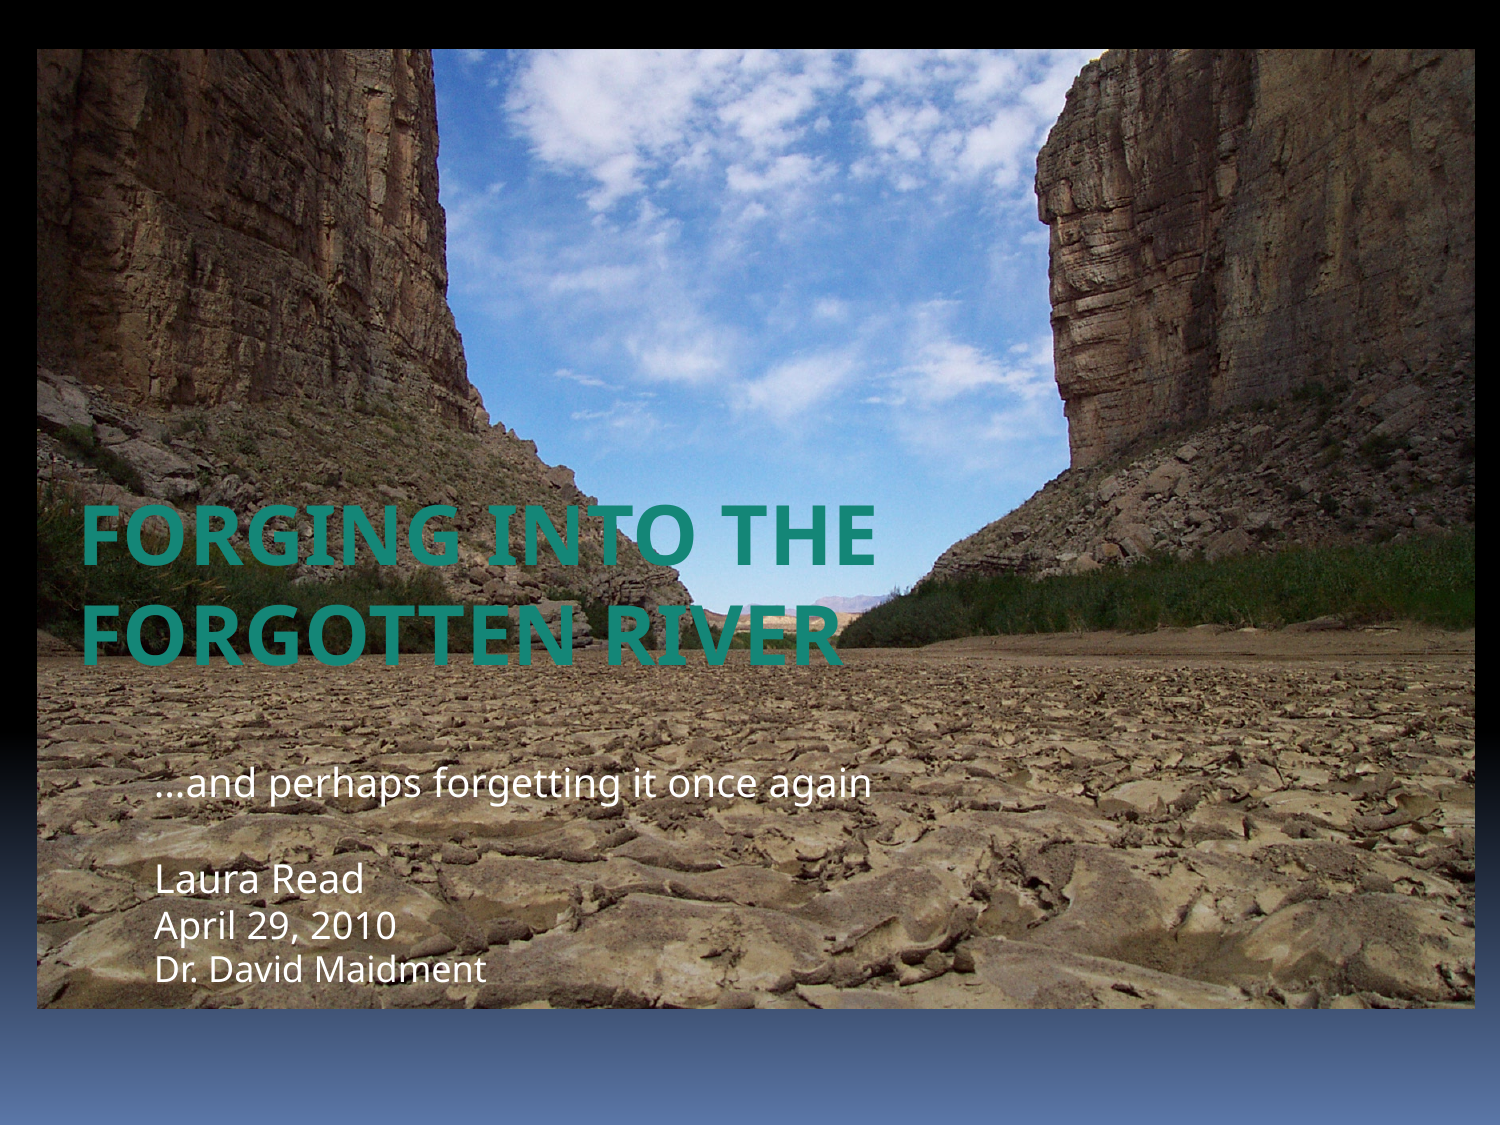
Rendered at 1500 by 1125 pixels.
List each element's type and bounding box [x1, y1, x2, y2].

picture [37, 49, 1476, 1009]
